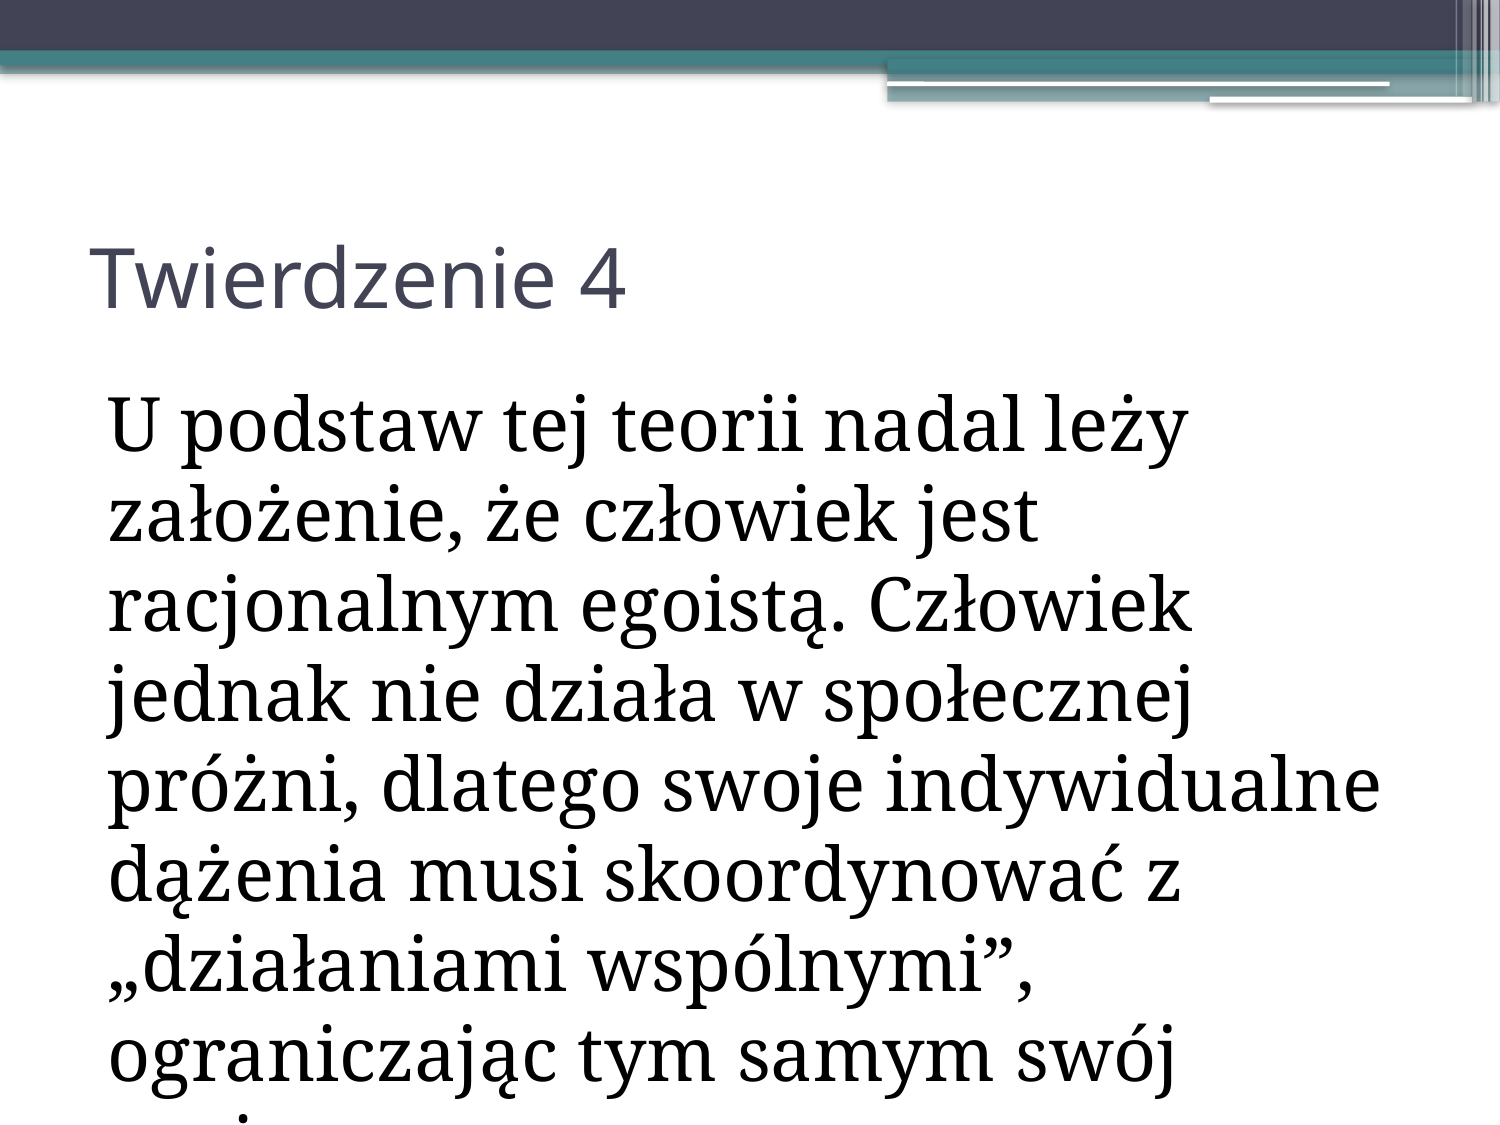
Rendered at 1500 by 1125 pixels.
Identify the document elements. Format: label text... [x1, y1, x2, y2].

list U podstaw tej teorii nadal leży założenie, że człowiek jest racjonalnym egoistą. Człowiek jednak nie działa w społecznej próżni, dlatego swoje indywidualne dążenia musi skoordynować z „działaniami wspólnymi”, ograniczając tym samym swój egoizm. [75, 368, 1425, 1079]
title Twierdzenie 4 [75, 187, 1425, 363]
